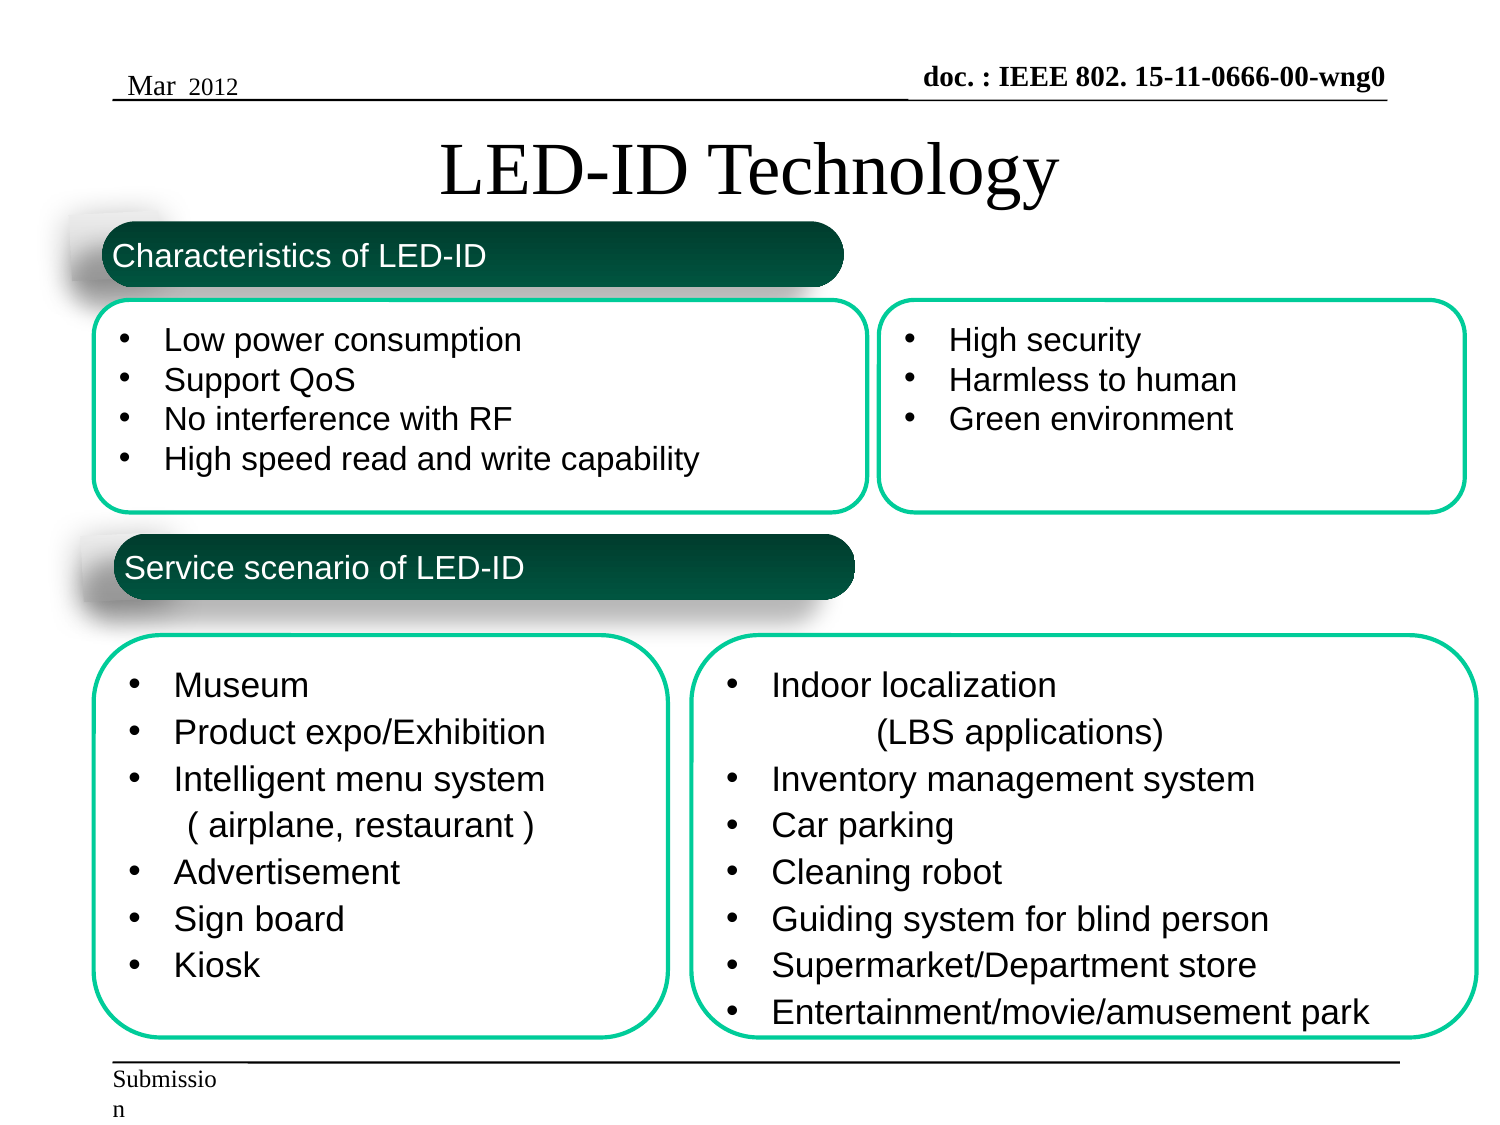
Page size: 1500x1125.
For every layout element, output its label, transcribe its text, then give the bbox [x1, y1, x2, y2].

text_box Mar 2012 [112, 58, 375, 130]
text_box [70, 212, 844, 288]
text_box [81, 533, 856, 601]
text_box Indoor localization (LBS applications) Inventory management system Car parking Cleaning robot Guiding system for blind person Supermarket/Department store Entertainment/movie/amusement park [689, 632, 1479, 1040]
text_box LED-ID Technology [112, 112, 1388, 213]
text_box Low power consumption Support QoS No interference with RF High speed read and write capability [91, 297, 870, 515]
text_box Museum Product expo/Exhibition Intelligent menu system ( airplane, restaurant ) Advertisement Sign board Kiosk [91, 632, 671, 1040]
text_box High security Harmless to human Green environment [876, 297, 1467, 515]
